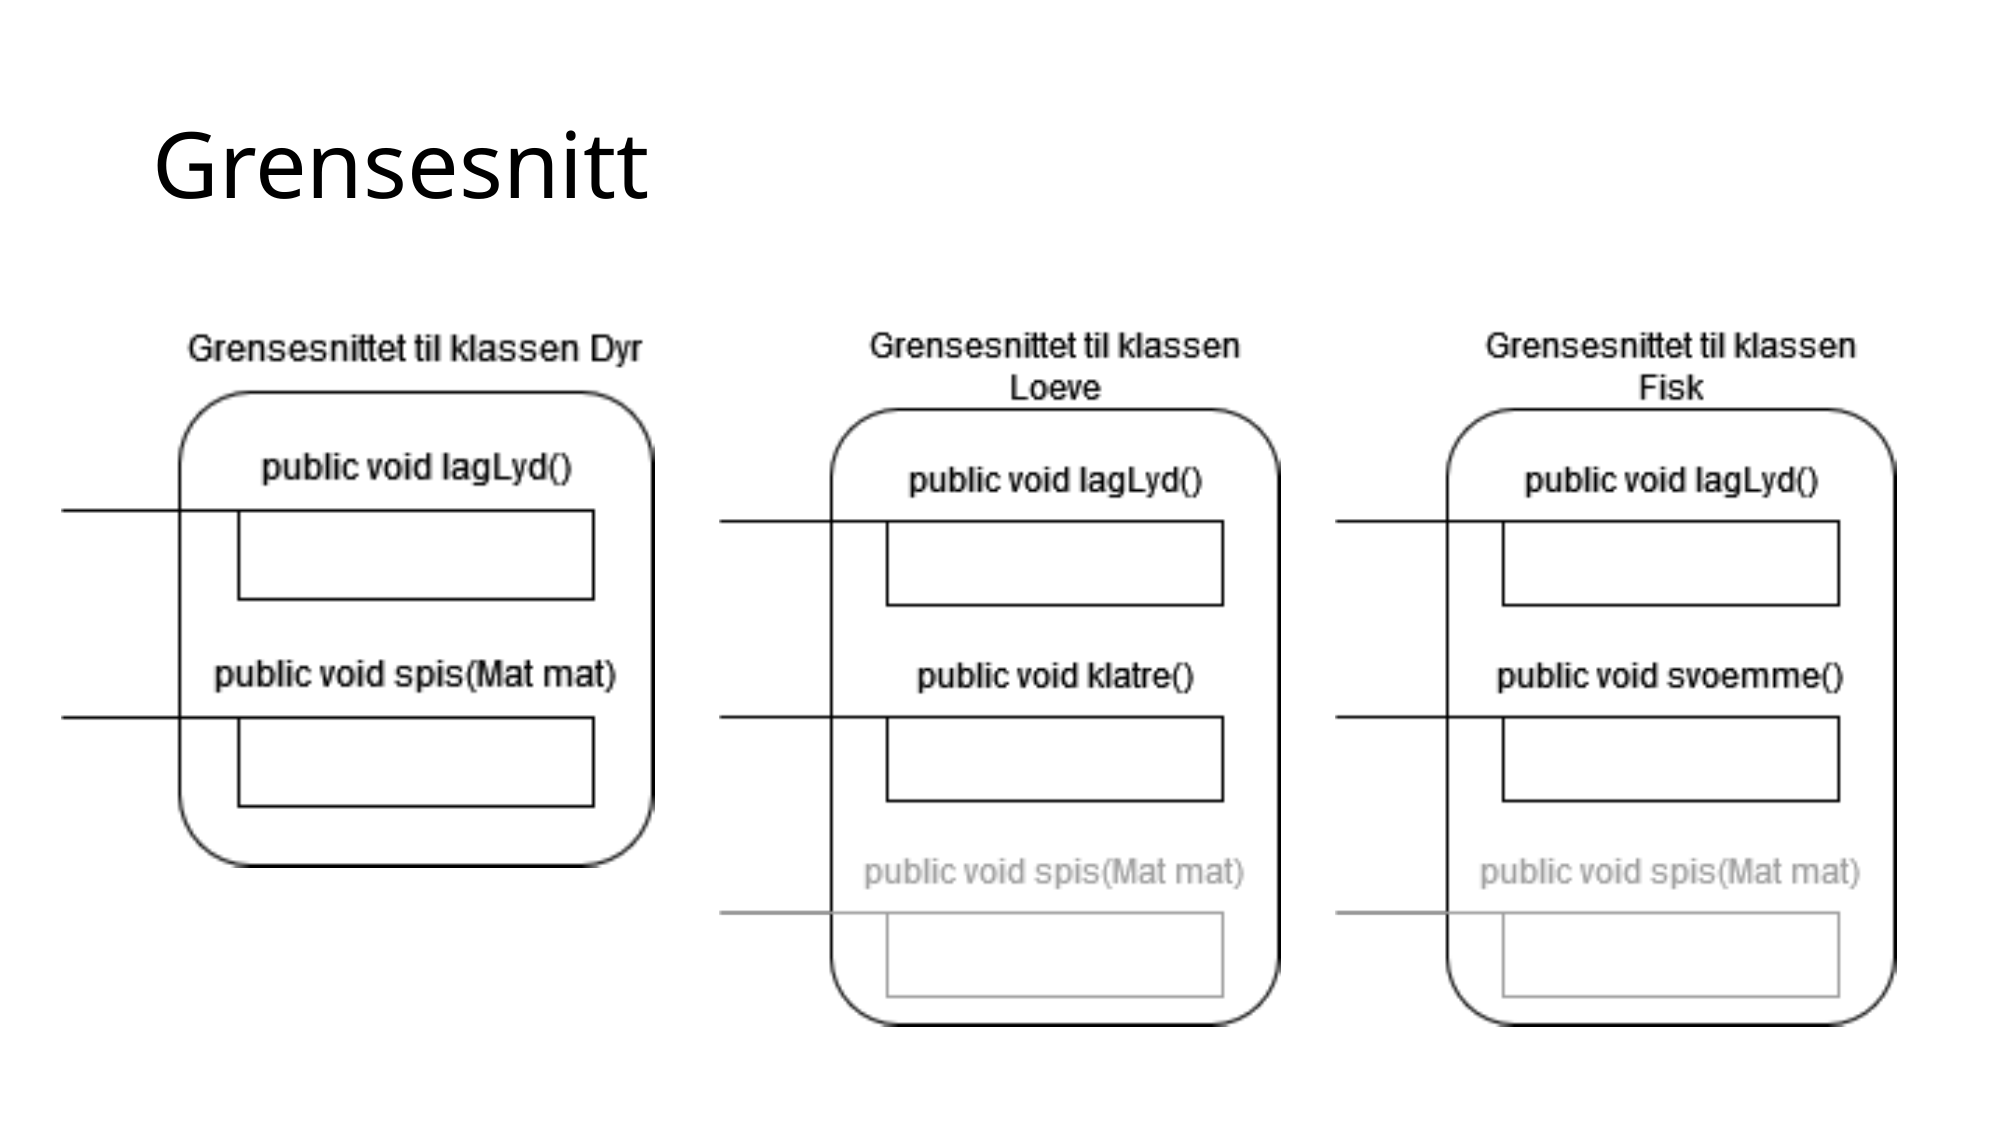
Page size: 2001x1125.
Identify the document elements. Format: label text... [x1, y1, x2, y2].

picture [719, 325, 1281, 1027]
picture [1335, 325, 1897, 1027]
title Grensesnitt [137, 59, 1863, 278]
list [61, 303, 655, 868]
